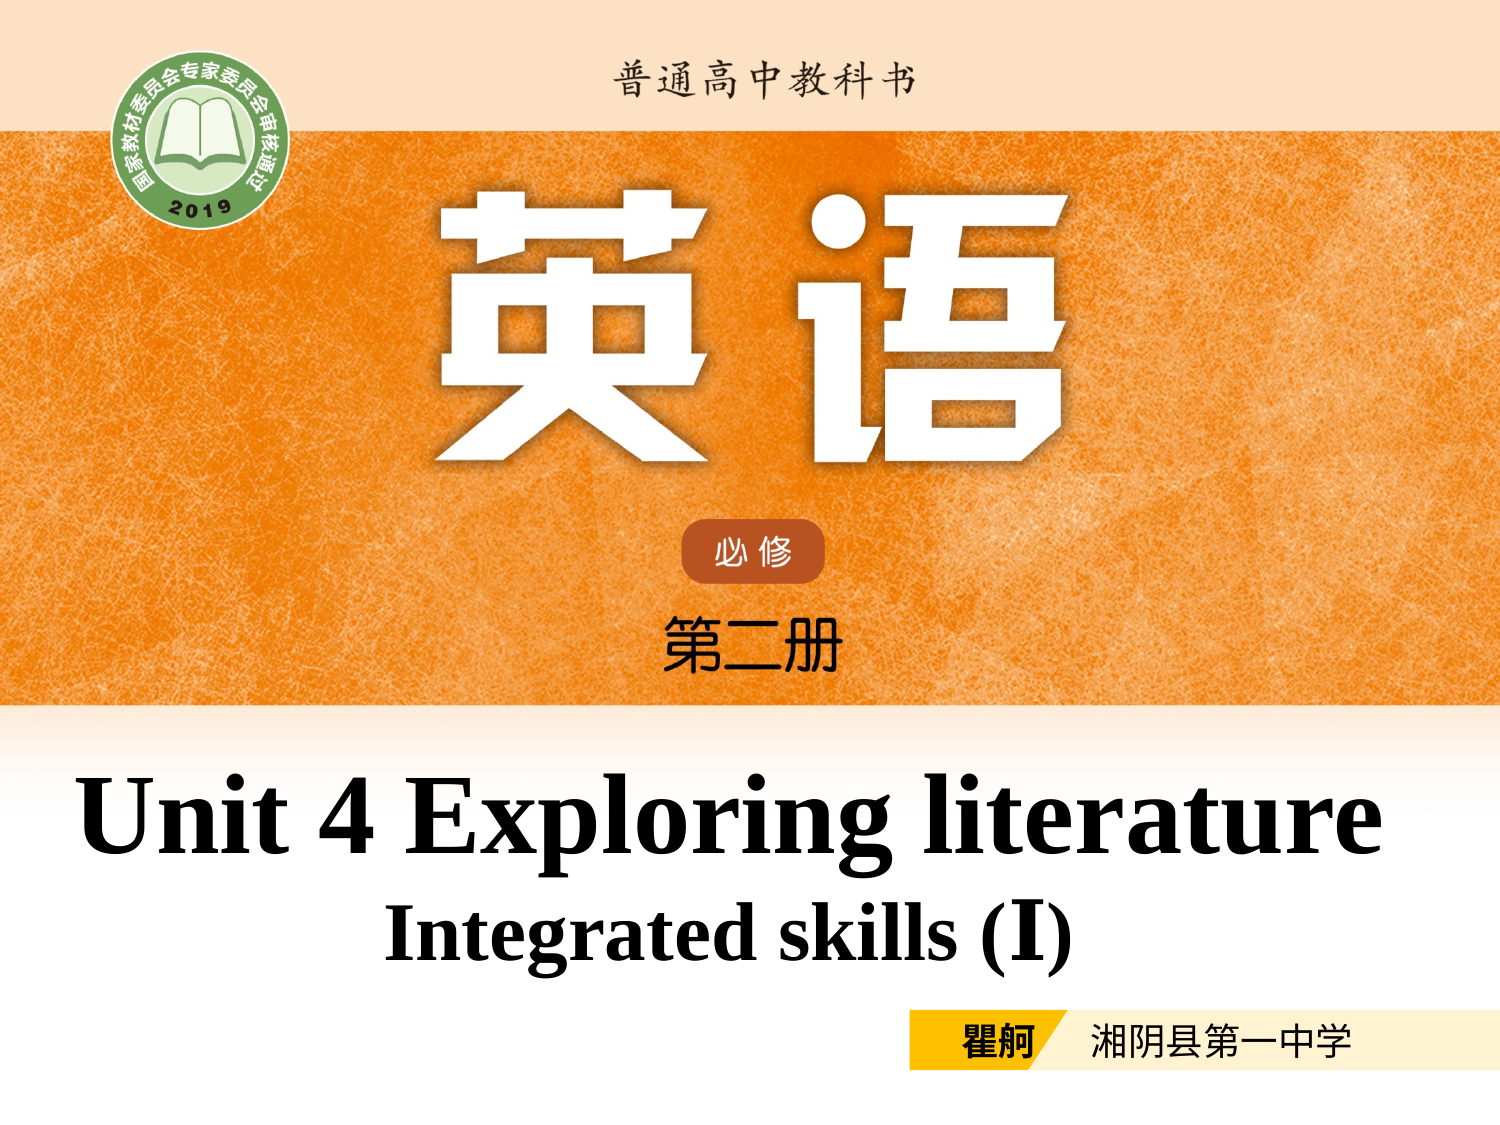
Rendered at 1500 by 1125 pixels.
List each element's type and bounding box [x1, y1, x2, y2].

picture [0, 0, 1500, 1125]
text_box [867, 1009, 1500, 1071]
